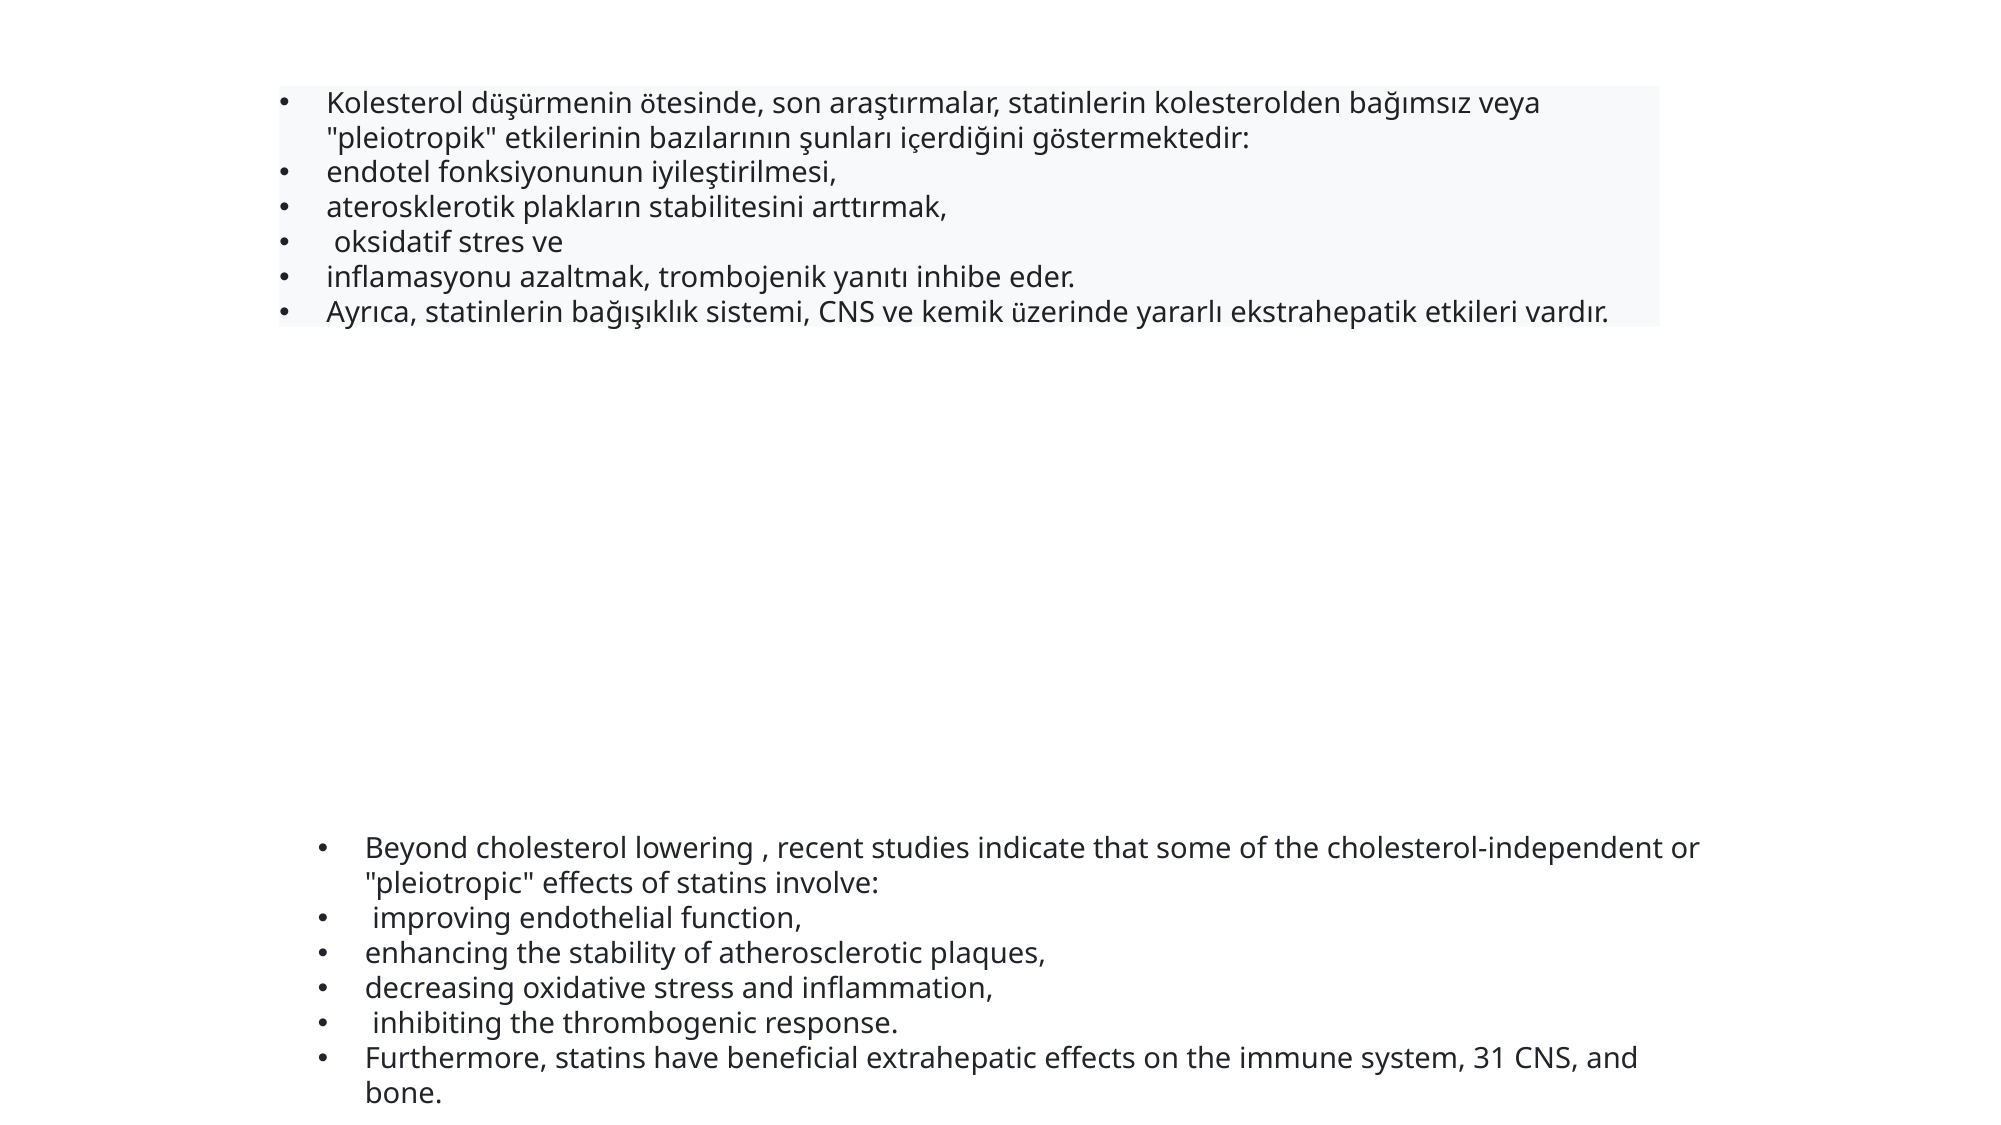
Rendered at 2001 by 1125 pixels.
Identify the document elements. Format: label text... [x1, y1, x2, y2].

text_box Kolesterol düşürmenin ötesinde, son araştırmalar, statinlerin kolesterolden bağımsız veya "pleiotropik" etkilerinin bazılarının şunları içerdiğini göstermektedir: endotel fonksiyonunun iyileştirilmesi, aterosklerotik plakların stabilitesini arttırmak, oksidatif stres ve inflamasyonu azaltmak, trombojenik yanıtı inhibe eder. Ayrıca, statinlerin bağışıklık sistemi, CNS ve kemik üzerinde yararlı ekstrahepatik etkileri vardır. [279, 85, 1660, 327]
text_box Beyond cholesterol lowering , recent studies indicate that some of the cholesterol-independent or "pleiotropic" effects of statins involve: improving endothelial function, enhancing the stability of atherosclerotic plaques, decreasing oxidative stress and inflammation, inhibiting the thrombogenic response. Furthermore, statins have beneficial extrahepatic effects on the immune system, 31 CNS, and bone. [303, 822, 1733, 1117]
